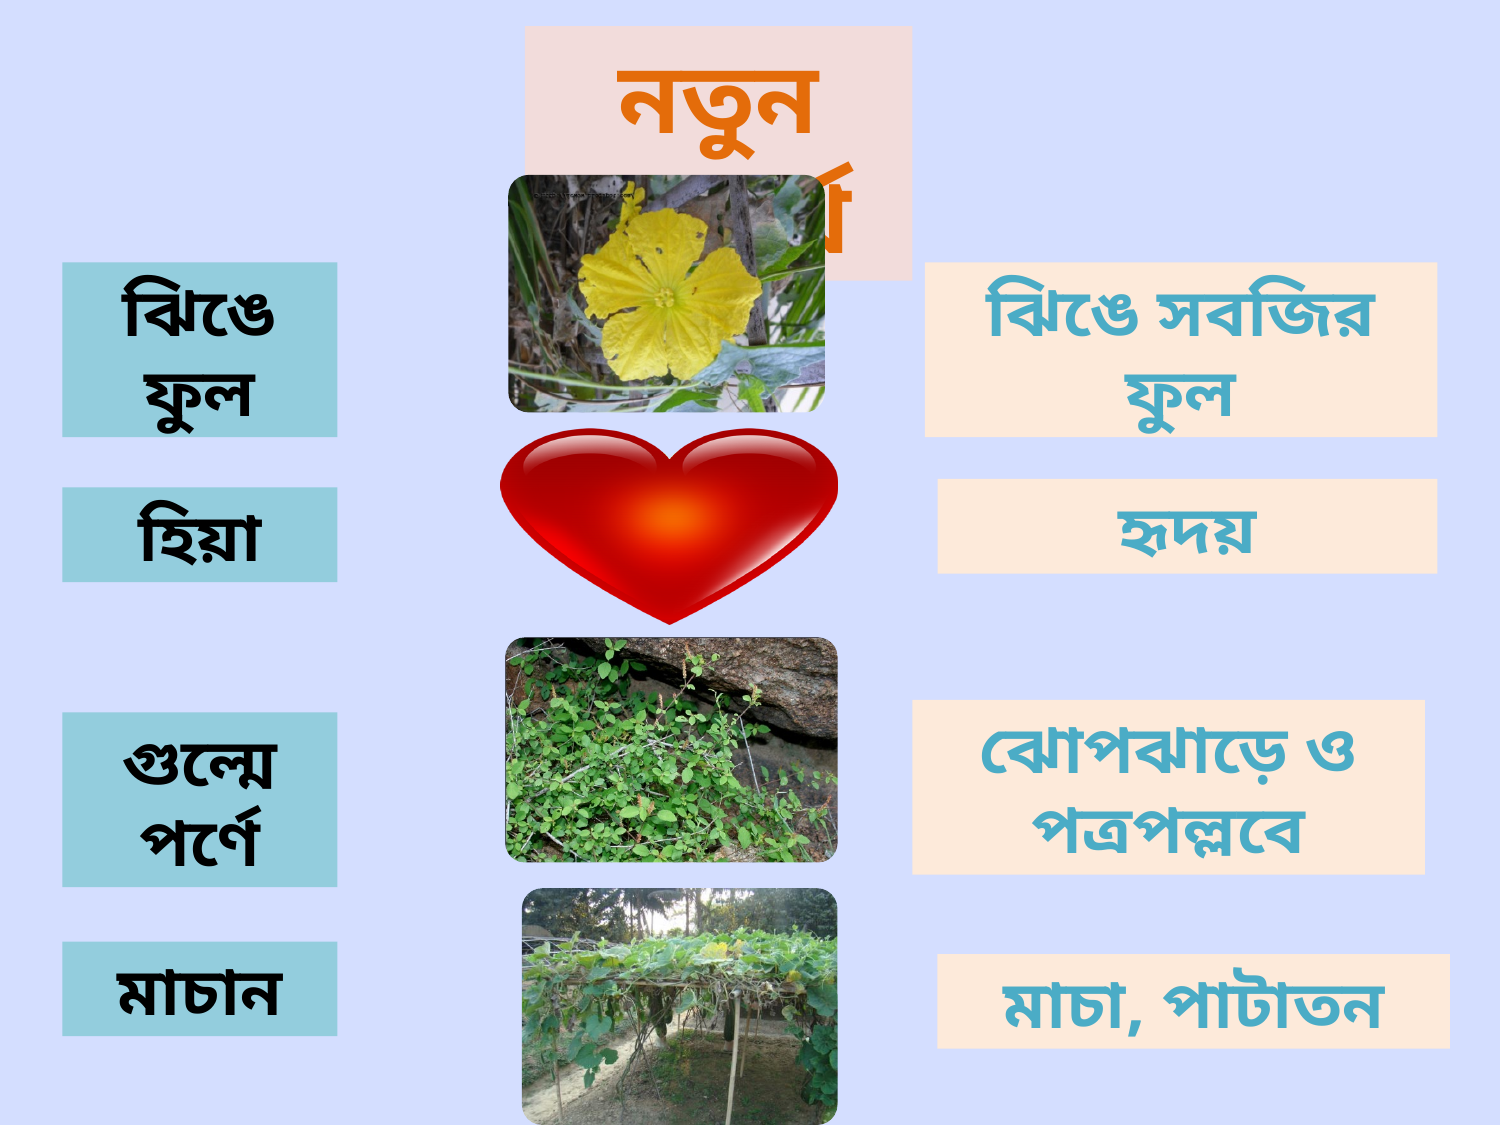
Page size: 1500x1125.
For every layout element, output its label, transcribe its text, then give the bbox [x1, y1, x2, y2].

text_box গুল্মে পর্ণে [62, 712, 338, 888]
picture [521, 887, 838, 1125]
picture [505, 637, 838, 863]
text_box ঝিঙে সবজির ফুল [924, 262, 1438, 438]
picture [499, 428, 838, 626]
picture [508, 174, 826, 413]
text_box ঝিঙে ফুল [62, 262, 338, 438]
text_box নতুন শব্দার্থ [524, 26, 913, 281]
text_box মাচা, পাটাতন [937, 954, 1450, 1049]
text_box হৃদয় [937, 478, 1438, 574]
text_box হিয়া [62, 487, 338, 583]
text_box মাচান [62, 941, 338, 1037]
text_box ঝোপঝাড়ে ও পত্রপল্লবে [912, 699, 1425, 875]
